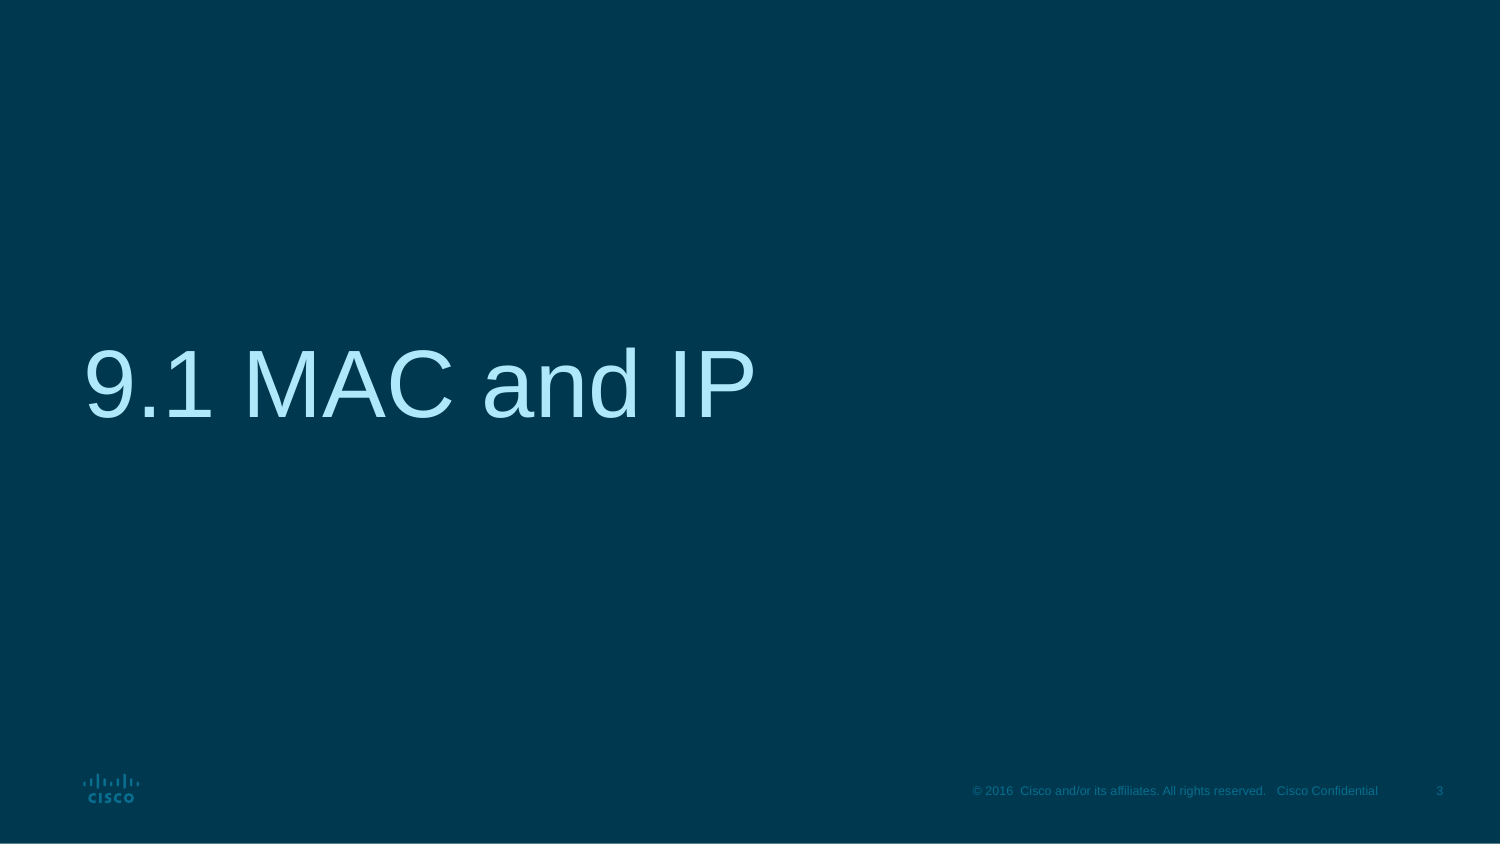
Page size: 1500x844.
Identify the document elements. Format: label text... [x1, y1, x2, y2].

title 9.1 MAC and IP [68, 293, 1315, 446]
